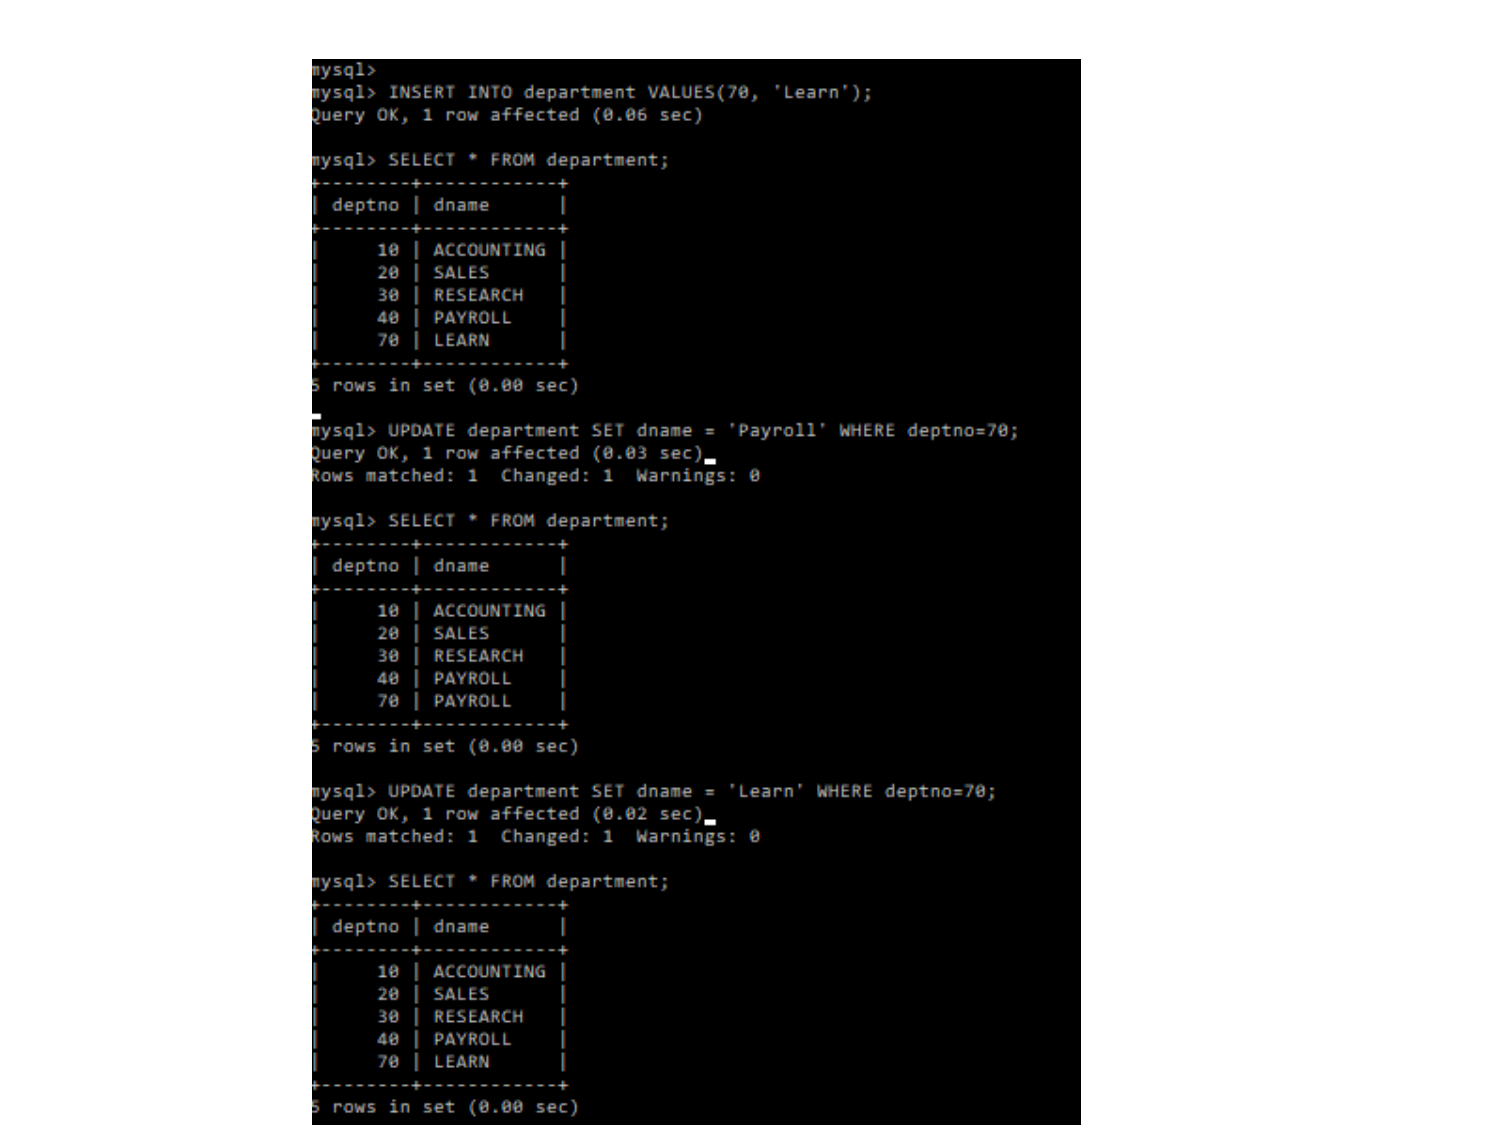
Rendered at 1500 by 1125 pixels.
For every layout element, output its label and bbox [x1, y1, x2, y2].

picture [312, 59, 1081, 1125]
